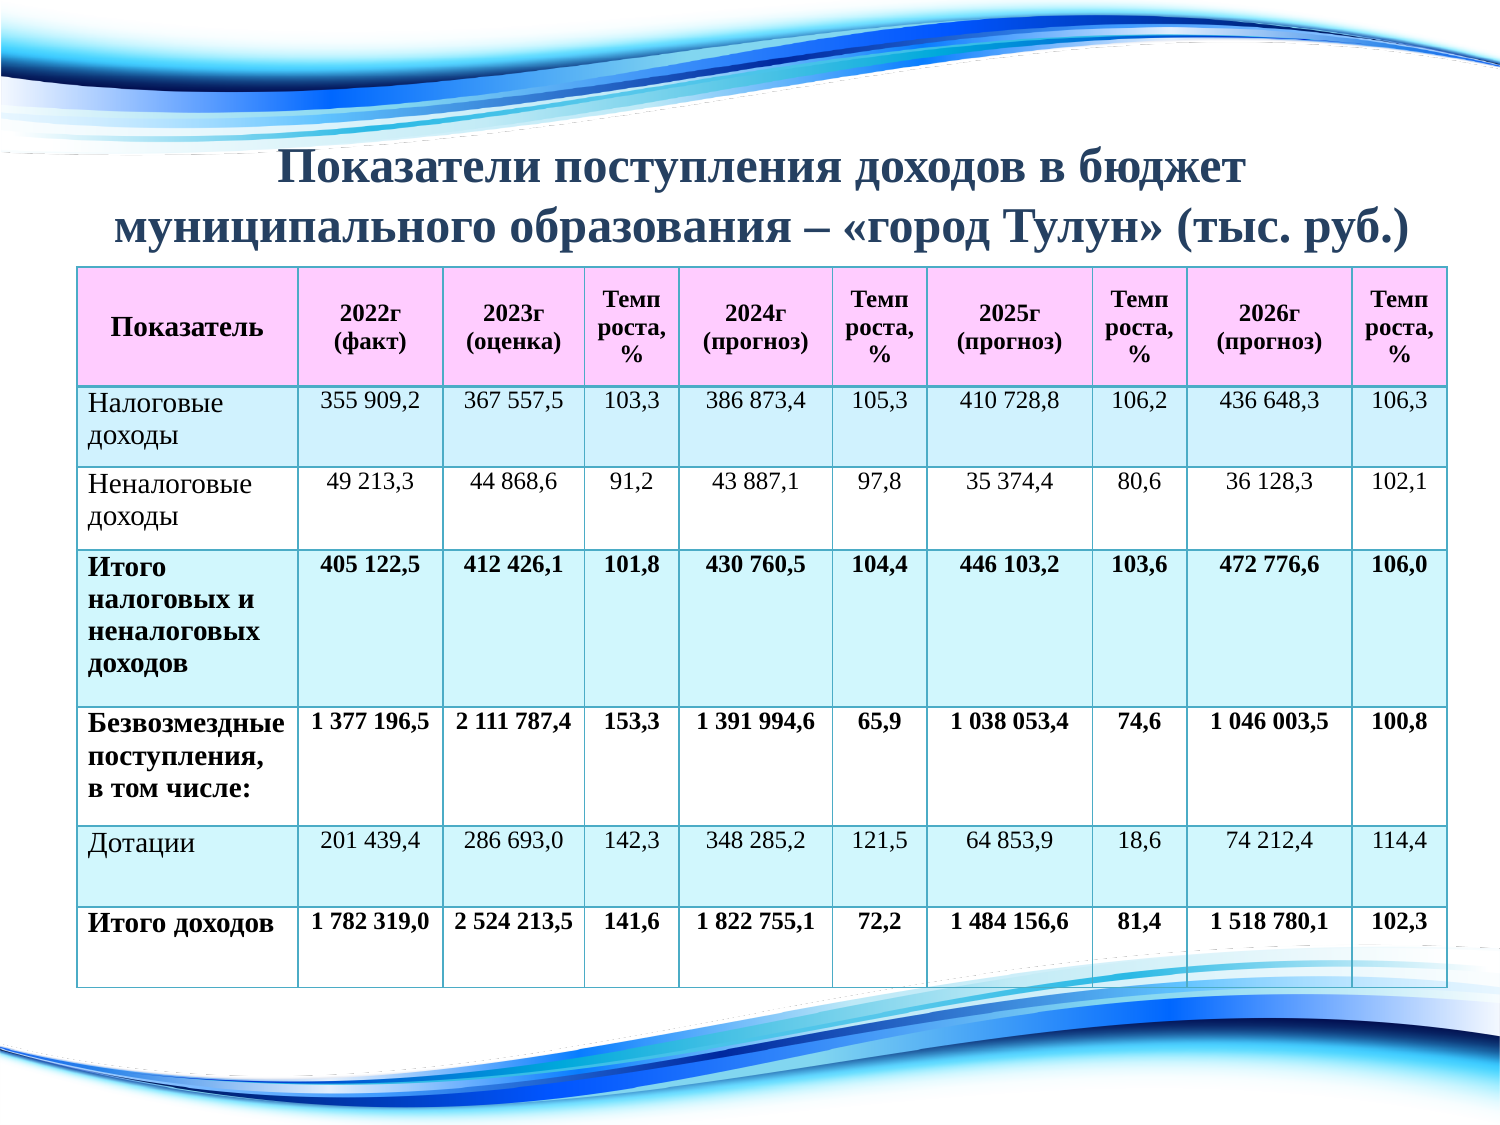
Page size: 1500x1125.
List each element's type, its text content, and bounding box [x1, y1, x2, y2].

table_cell 153,3 [585, 708, 678, 786]
table_cell 103,6 [1093, 551, 1186, 706]
table_cell 101,8 [585, 551, 678, 706]
table_cell 36 128,3 [1188, 468, 1351, 549]
table_header 2024г (прогноз) [680, 303, 832, 385]
table_cell 43 887,1 [680, 468, 832, 549]
table_cell 355 909,2 [299, 388, 442, 466]
table_cell 410 728,8 [928, 388, 1092, 466]
table_header Темп роста, % [833, 303, 926, 385]
table_cell Безвозмездные поступления, в том числе: [78, 708, 297, 786]
table_cell 97,8 [833, 468, 926, 549]
table_cell Налоговые доходы [78, 388, 297, 466]
table_cell Итого налоговых и неналоговых доходов [78, 551, 297, 706]
table_cell 436 648,3 [1188, 388, 1351, 466]
table_cell 100,8 [1353, 708, 1446, 786]
table_header Темп роста, % [1353, 303, 1446, 385]
table_cell 106,2 [1093, 388, 1186, 466]
table_cell 103,3 [585, 388, 678, 466]
table_cell 430 760,5 [680, 551, 832, 706]
table_cell 1 377 196,5 [299, 708, 442, 786]
picture [0, 0, 1500, 291]
table_cell 106,0 [1353, 551, 1446, 706]
table_header 2022г (факт) [299, 303, 442, 385]
table_cell 105,3 [833, 388, 926, 466]
table_cell 1 038 053,4 [928, 708, 1092, 786]
table_cell 446 103,2 [928, 551, 1092, 706]
table_cell 102,1 [1353, 468, 1446, 549]
table_cell 104,4 [833, 551, 926, 706]
table_cell 35 374,4 [928, 468, 1092, 549]
table_cell Неналоговые доходы [78, 468, 297, 549]
table_cell 1 046 003,5 [1188, 708, 1351, 786]
table_cell 386 873,4 [680, 388, 832, 466]
table_header Темп роста, % [1093, 303, 1186, 385]
table_cell 2 111 787,4 [444, 708, 584, 786]
table_cell 91,2 [585, 468, 678, 549]
table_cell 412 426,1 [444, 551, 584, 706]
table_header 2025г (прогноз) [928, 303, 1092, 385]
table_cell 106,3 [1353, 388, 1446, 466]
picture [0, 786, 1500, 1125]
table_header 2026г (прогноз) [1188, 303, 1351, 385]
table_header Показатель [78, 303, 297, 385]
table_cell 1 391 994,6 [680, 708, 832, 786]
table_cell 44 868,6 [444, 468, 584, 549]
table_header 2023г (оценка) [444, 303, 584, 385]
table_cell 367 557,5 [444, 388, 584, 466]
table_cell 80,6 [1093, 468, 1186, 549]
table_cell 65,9 [833, 708, 926, 786]
table_cell 472 776,6 [1188, 551, 1351, 706]
table_cell 405 122,5 [299, 551, 442, 706]
table_cell 74,6 [1093, 708, 1186, 786]
table_header Темп роста, % [585, 303, 678, 385]
table_cell 49 213,3 [299, 468, 442, 549]
